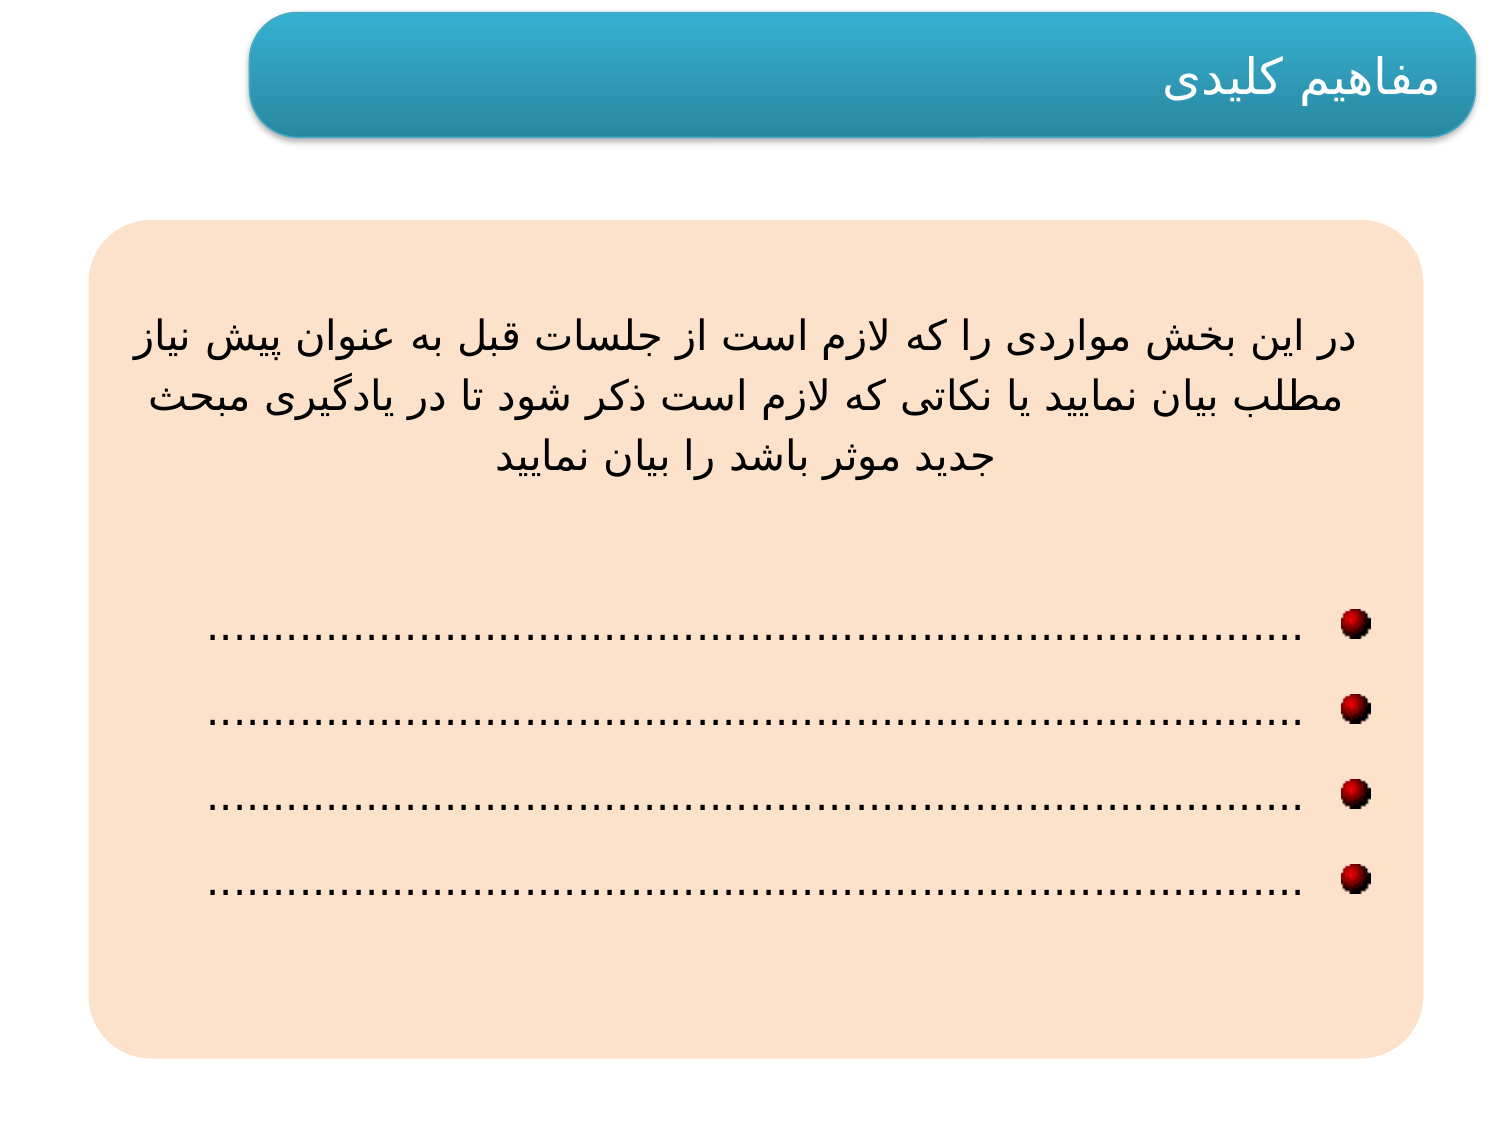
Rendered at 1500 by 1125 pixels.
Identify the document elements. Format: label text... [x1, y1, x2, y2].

picture [1341, 779, 1371, 809]
text_box مفاهیم کلیدی [1007, 5, 1461, 144]
text_box در این بخش مواردی را که لازم است از جلسات قبل به عنوان پیش نیاز مطلب بیان نمایید یا نکاتی که لازم است ذکر شود تا در یادگیری مبحث جدید موثر باشد را بیان نمایید ................................................................................... ................................................................................... ................................................................................... ................................................................................... [88, 219, 1424, 1059]
picture [1341, 864, 1371, 894]
picture [1341, 694, 1371, 724]
picture [1341, 609, 1371, 639]
